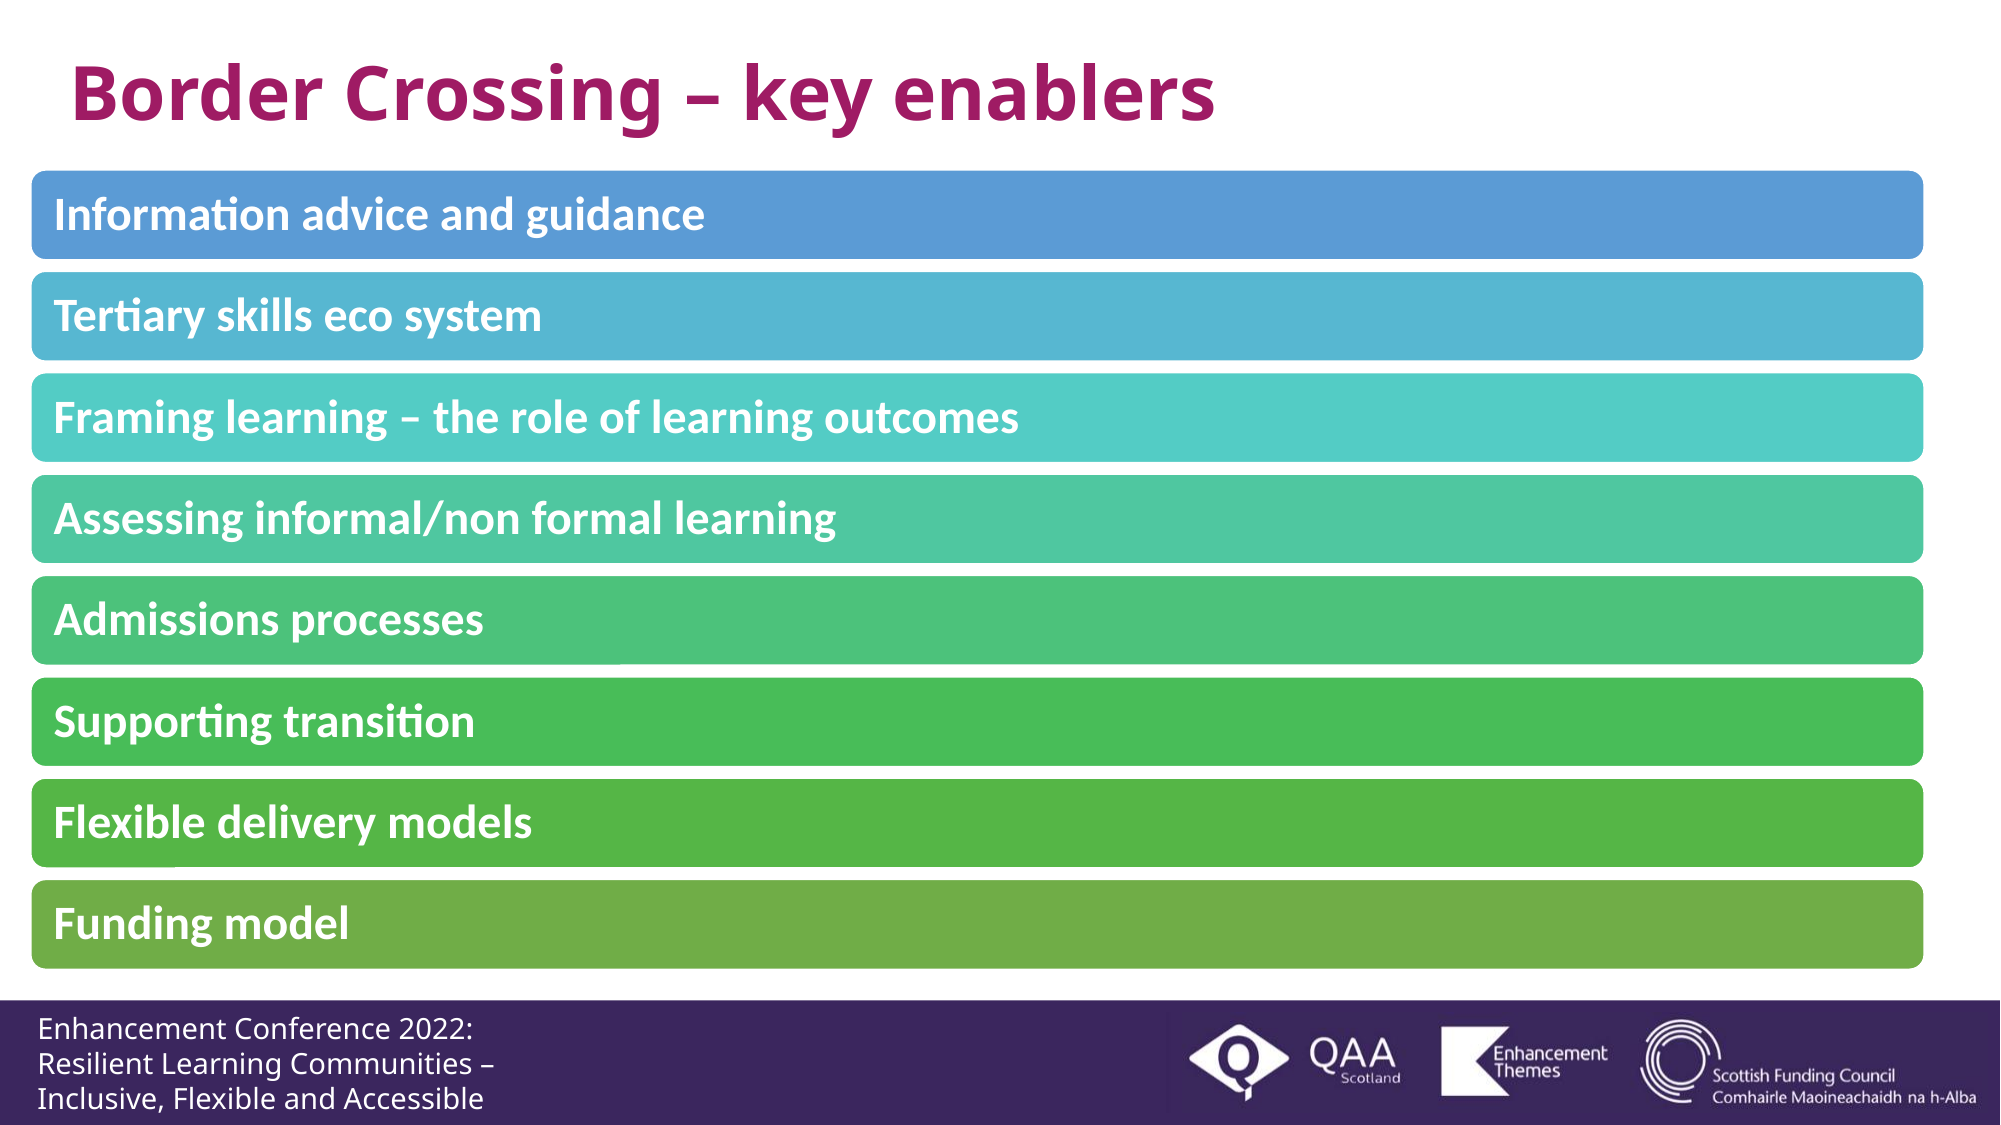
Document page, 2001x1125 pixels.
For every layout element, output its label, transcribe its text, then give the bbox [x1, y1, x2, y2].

picture [1166, 1012, 1988, 1113]
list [30, 152, 1925, 987]
list Border Crossing – key enablers [54, 48, 1905, 152]
